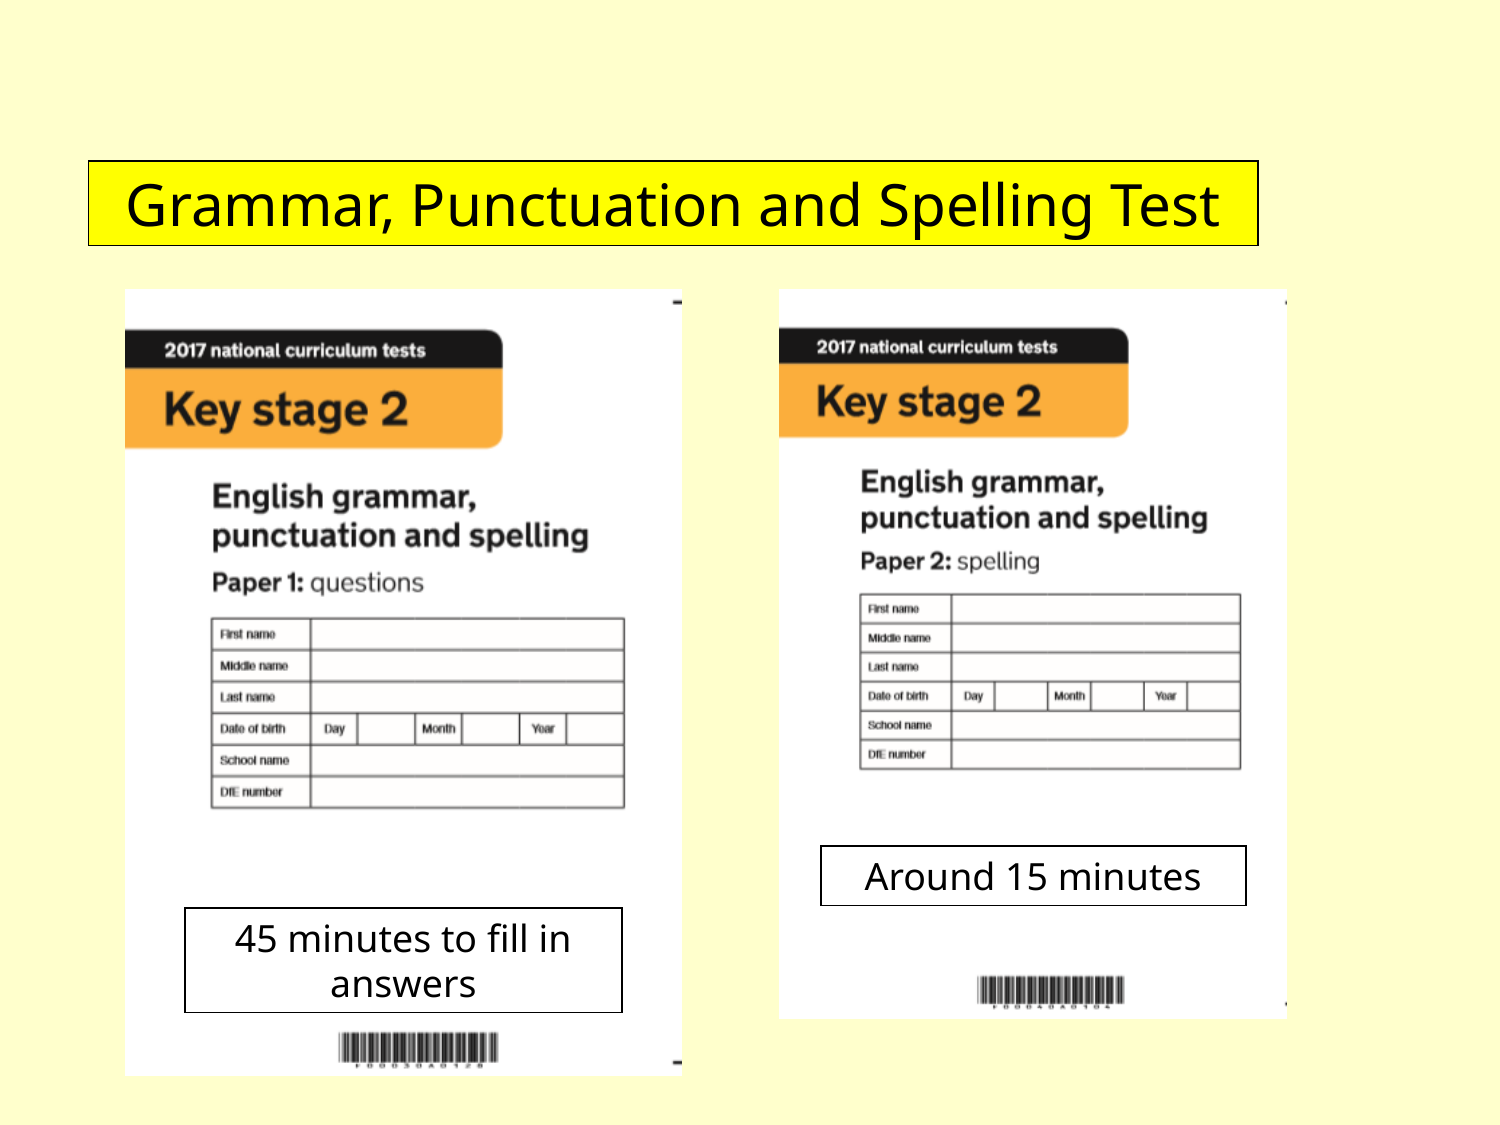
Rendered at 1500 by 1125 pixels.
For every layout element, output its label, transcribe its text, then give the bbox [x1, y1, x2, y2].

picture [779, 288, 1287, 1019]
text_box Grammar, Punctuation and Spelling Test [88, 160, 1258, 246]
picture [125, 288, 682, 1076]
